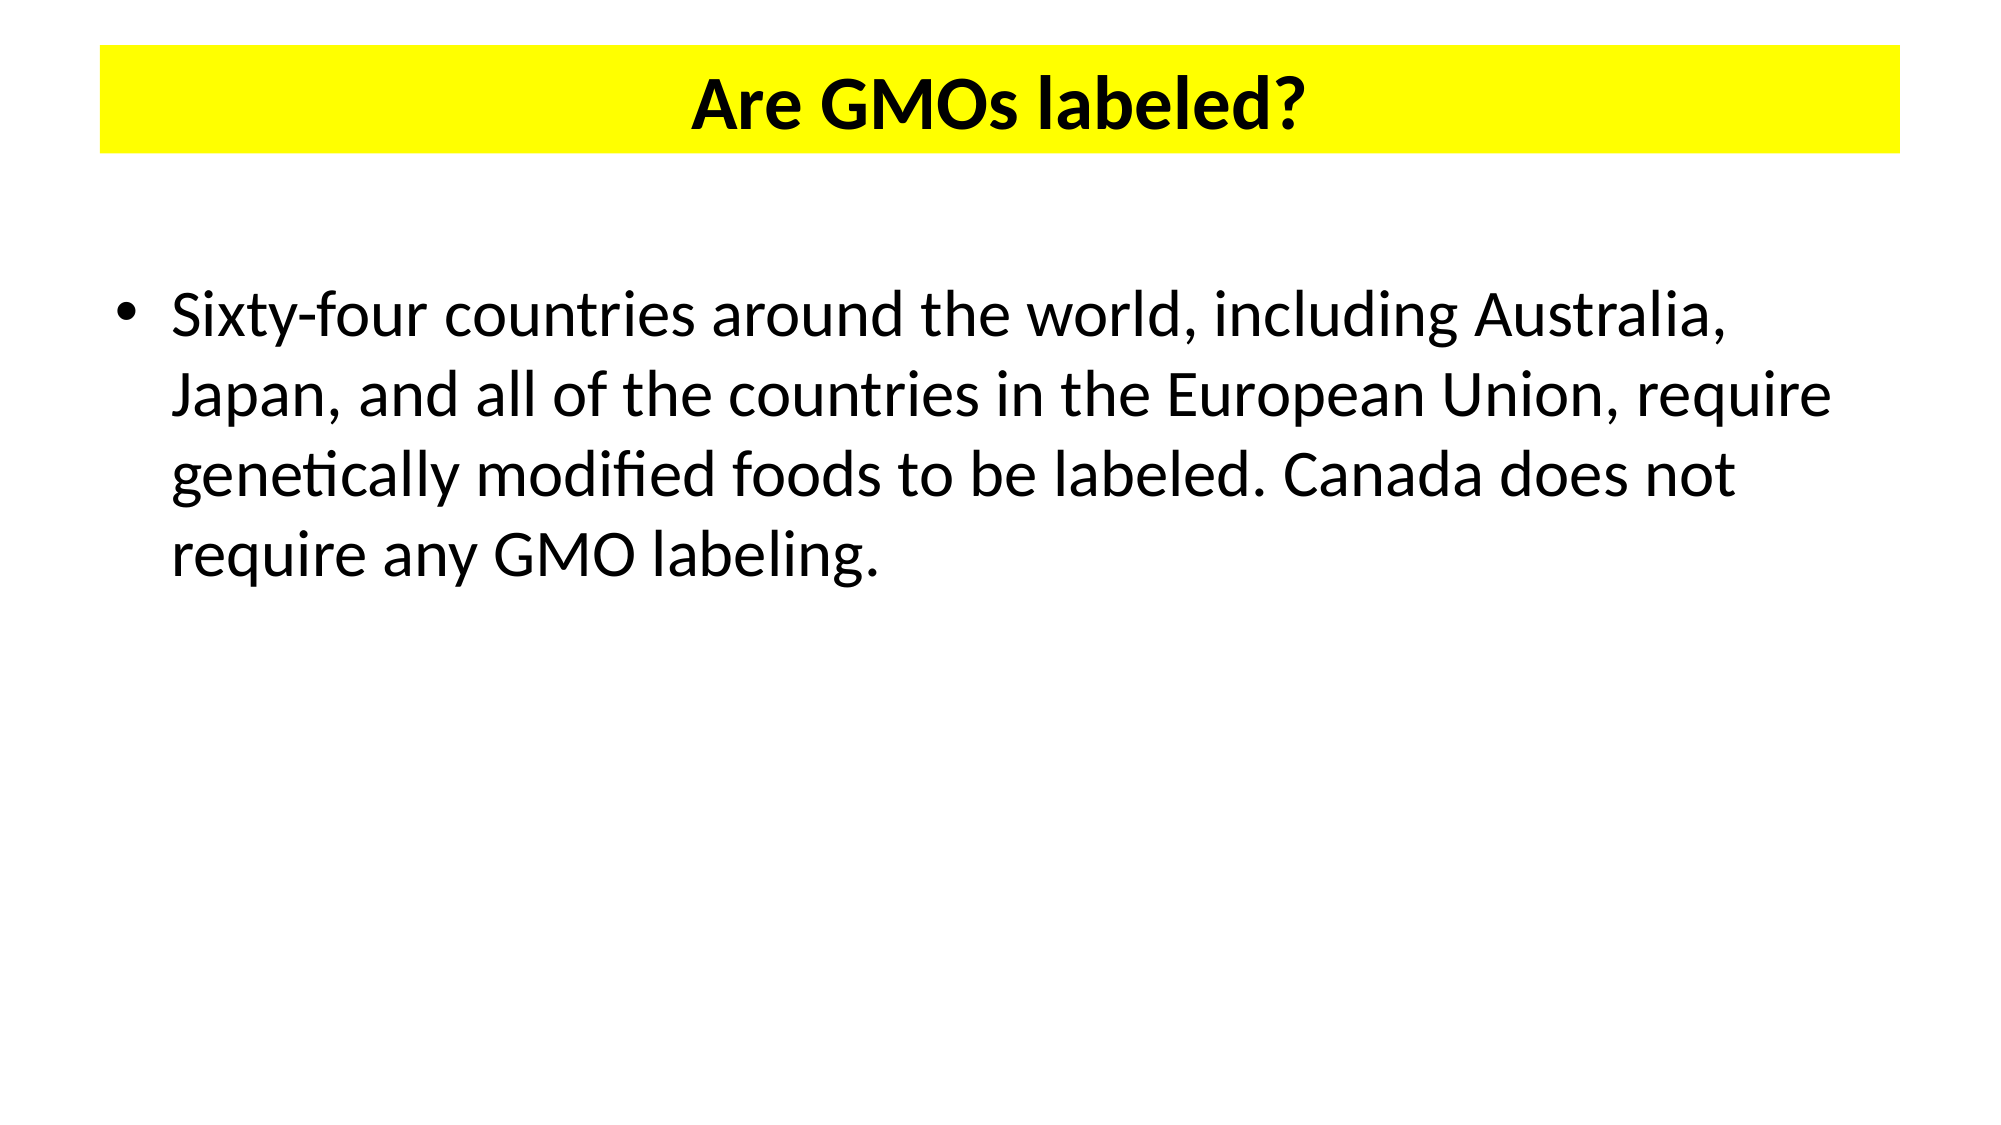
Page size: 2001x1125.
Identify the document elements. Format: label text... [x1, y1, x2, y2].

title Are GMOs labeled? [99, 45, 1900, 154]
list Sixty-four countries around the world, including Australia, Japan, and all of the countries in the European Union, require genetically modified foods to be labeled. Canada does not require any GMO labeling. [99, 262, 1900, 1005]
